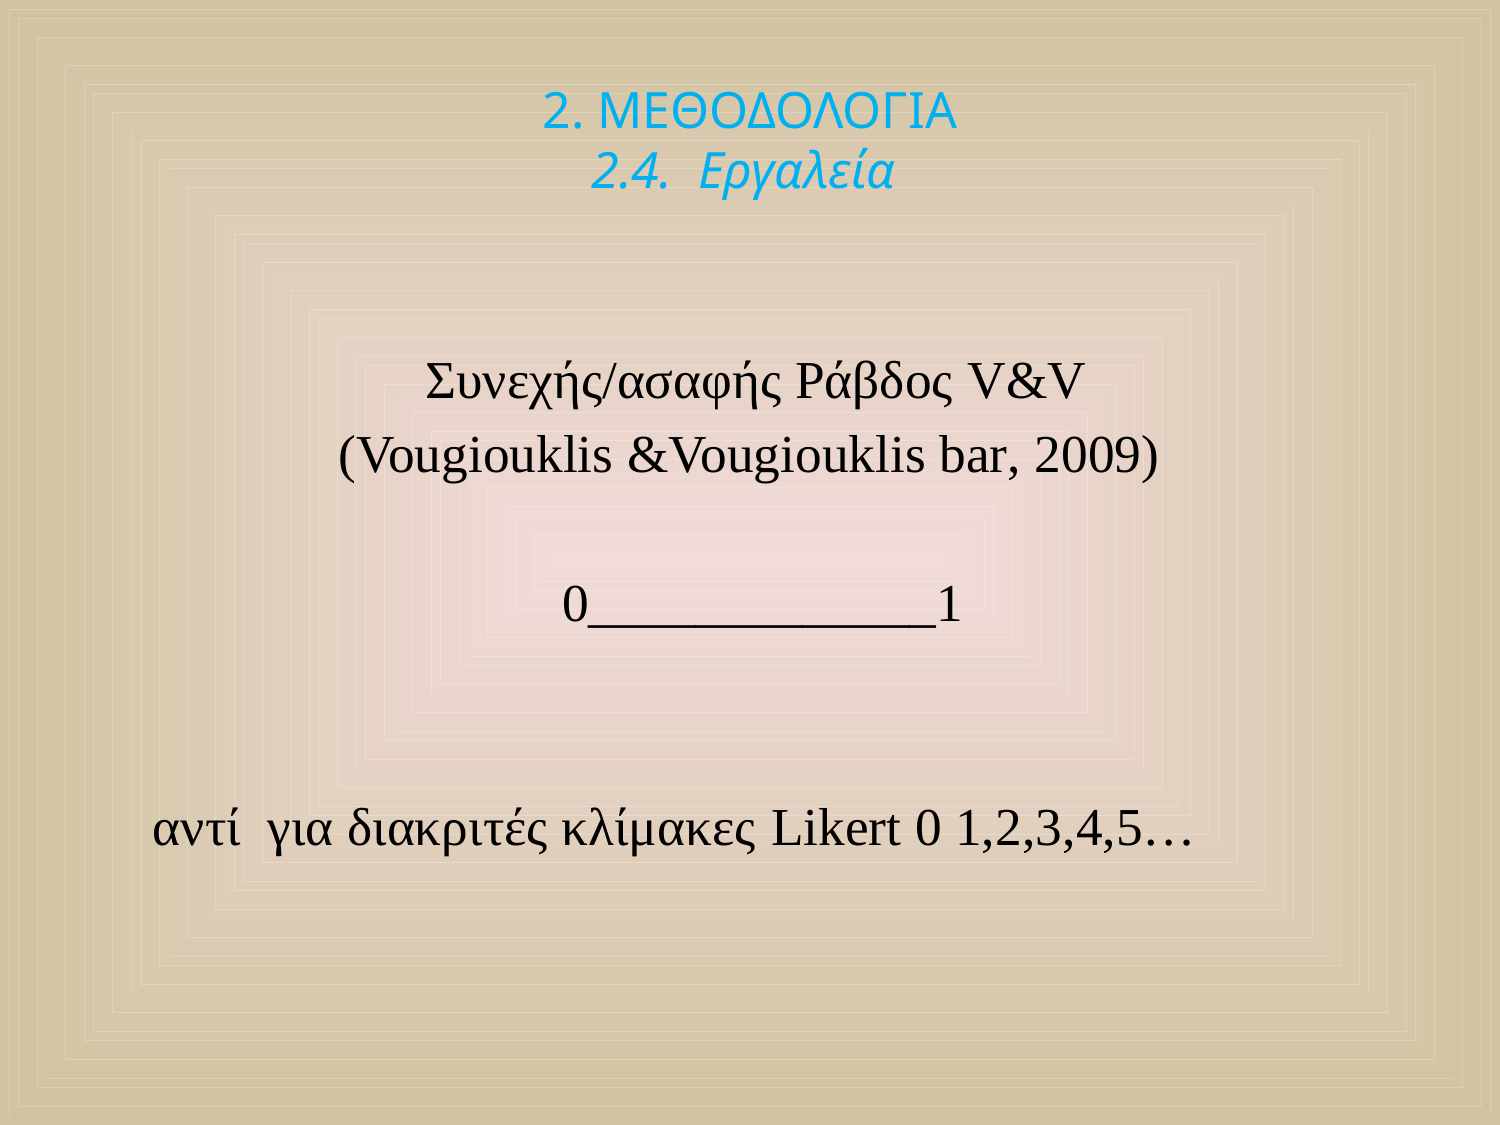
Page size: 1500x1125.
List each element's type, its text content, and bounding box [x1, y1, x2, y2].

list Συνεχής/ασαφής Ράβδος V&V (Vougiouklis &Vougiouklis bar, 2009) 0_____________1 αντί για διακριτές κλίμακες Likert 0 1,2,3,4,5… [70, 262, 1442, 1005]
title 2. ΜΕΘΟΔΟΛΟΓΙΑ 2.4. Εργαλεία [75, 45, 1425, 233]
